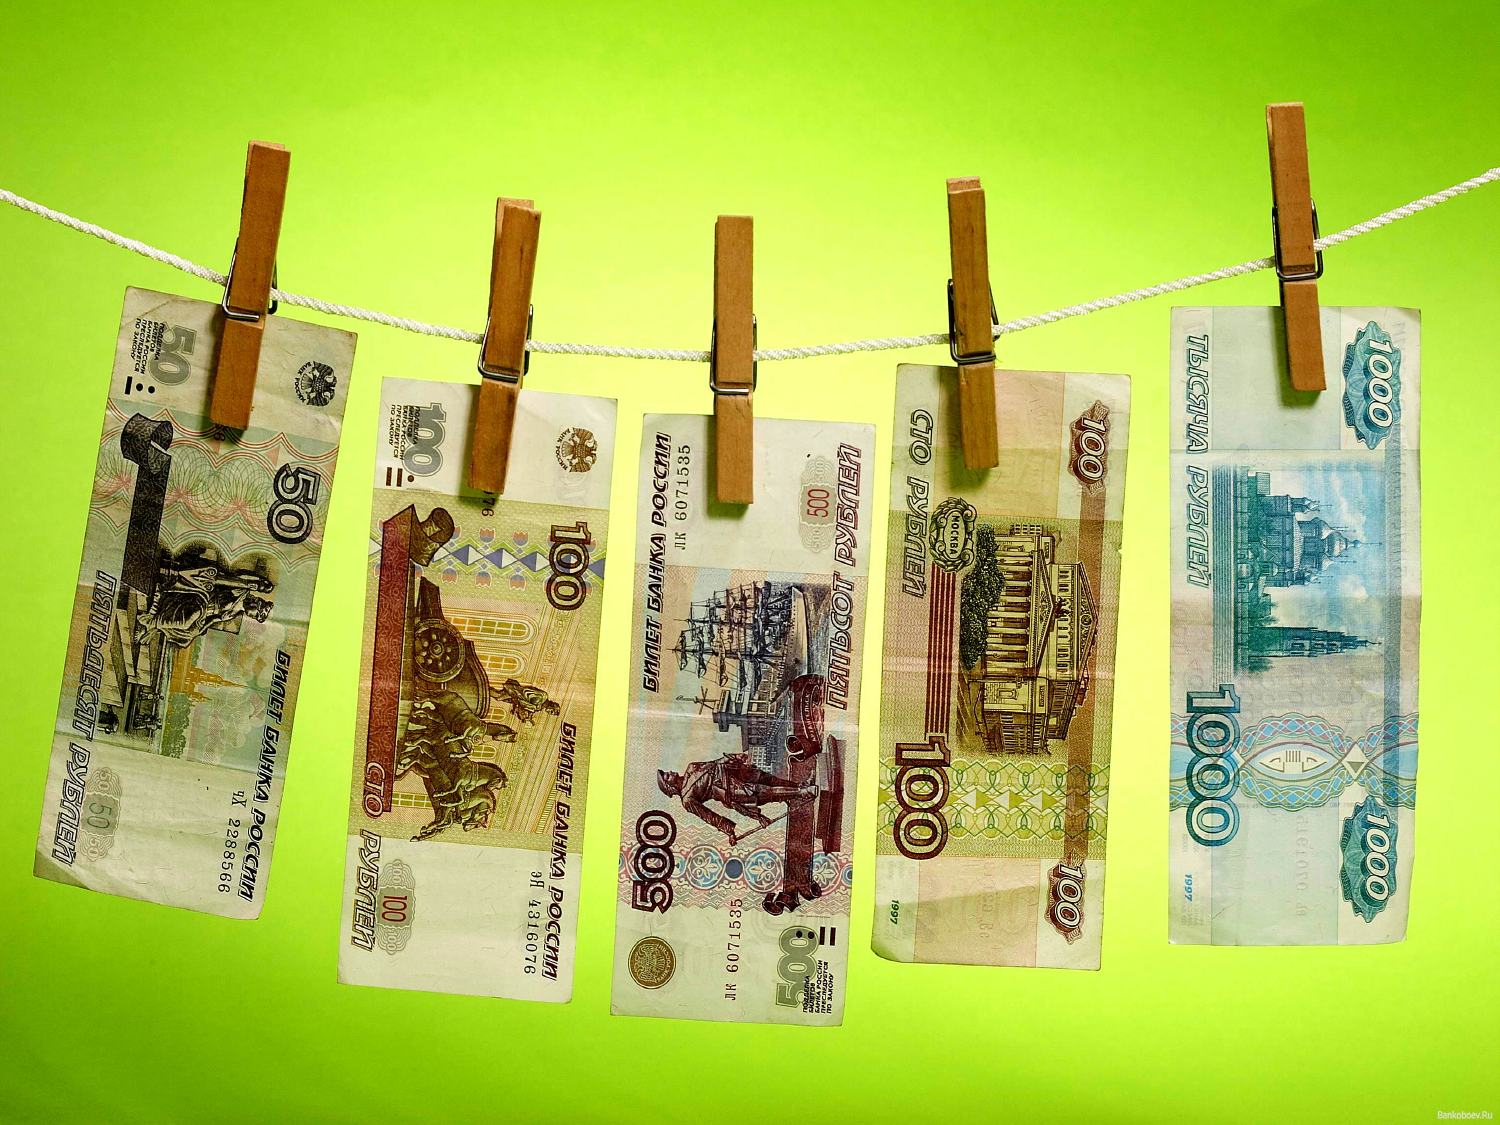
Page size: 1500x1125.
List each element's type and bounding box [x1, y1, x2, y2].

list [0, 0, 1500, 1125]
